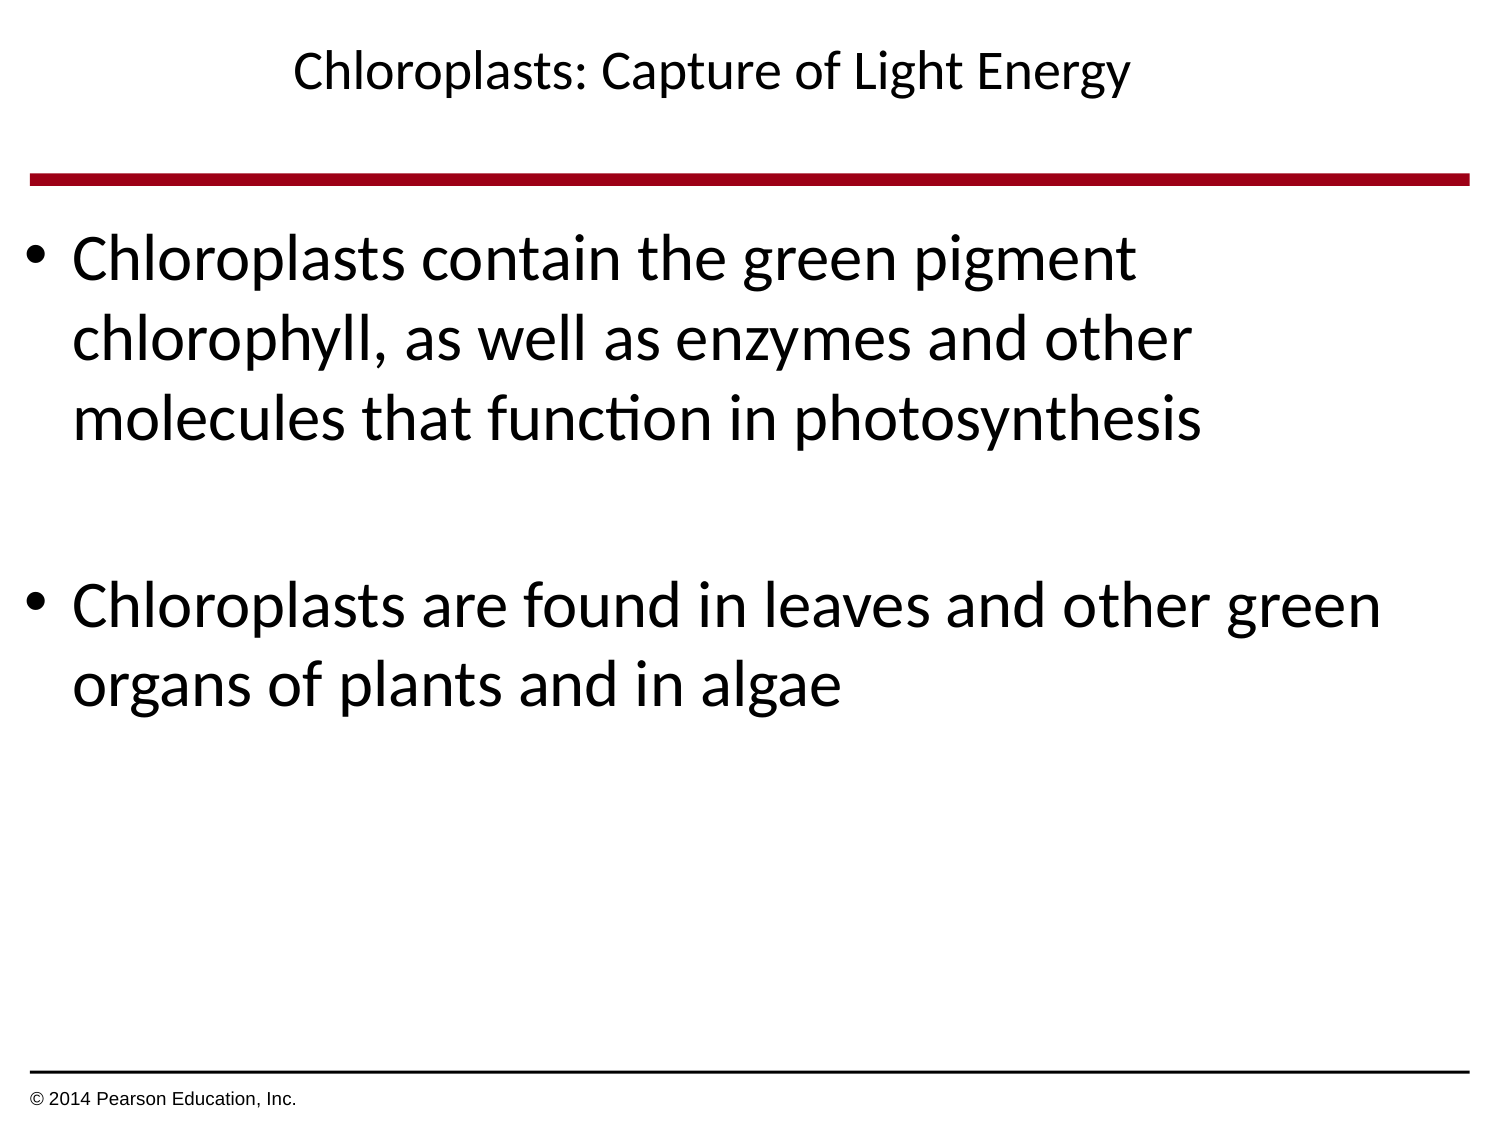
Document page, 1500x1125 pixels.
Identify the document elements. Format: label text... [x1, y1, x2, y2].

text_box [29, 1071, 1470, 1110]
title Chloroplasts: Capture of Light Energy [12, 25, 1413, 109]
list Chloroplasts contain the green pigment chlorophyll, as well as enzymes and other molecules that function in photosynthesis Chloroplasts are found in leaves and other green organs of plants and in algae [9, 206, 1426, 992]
